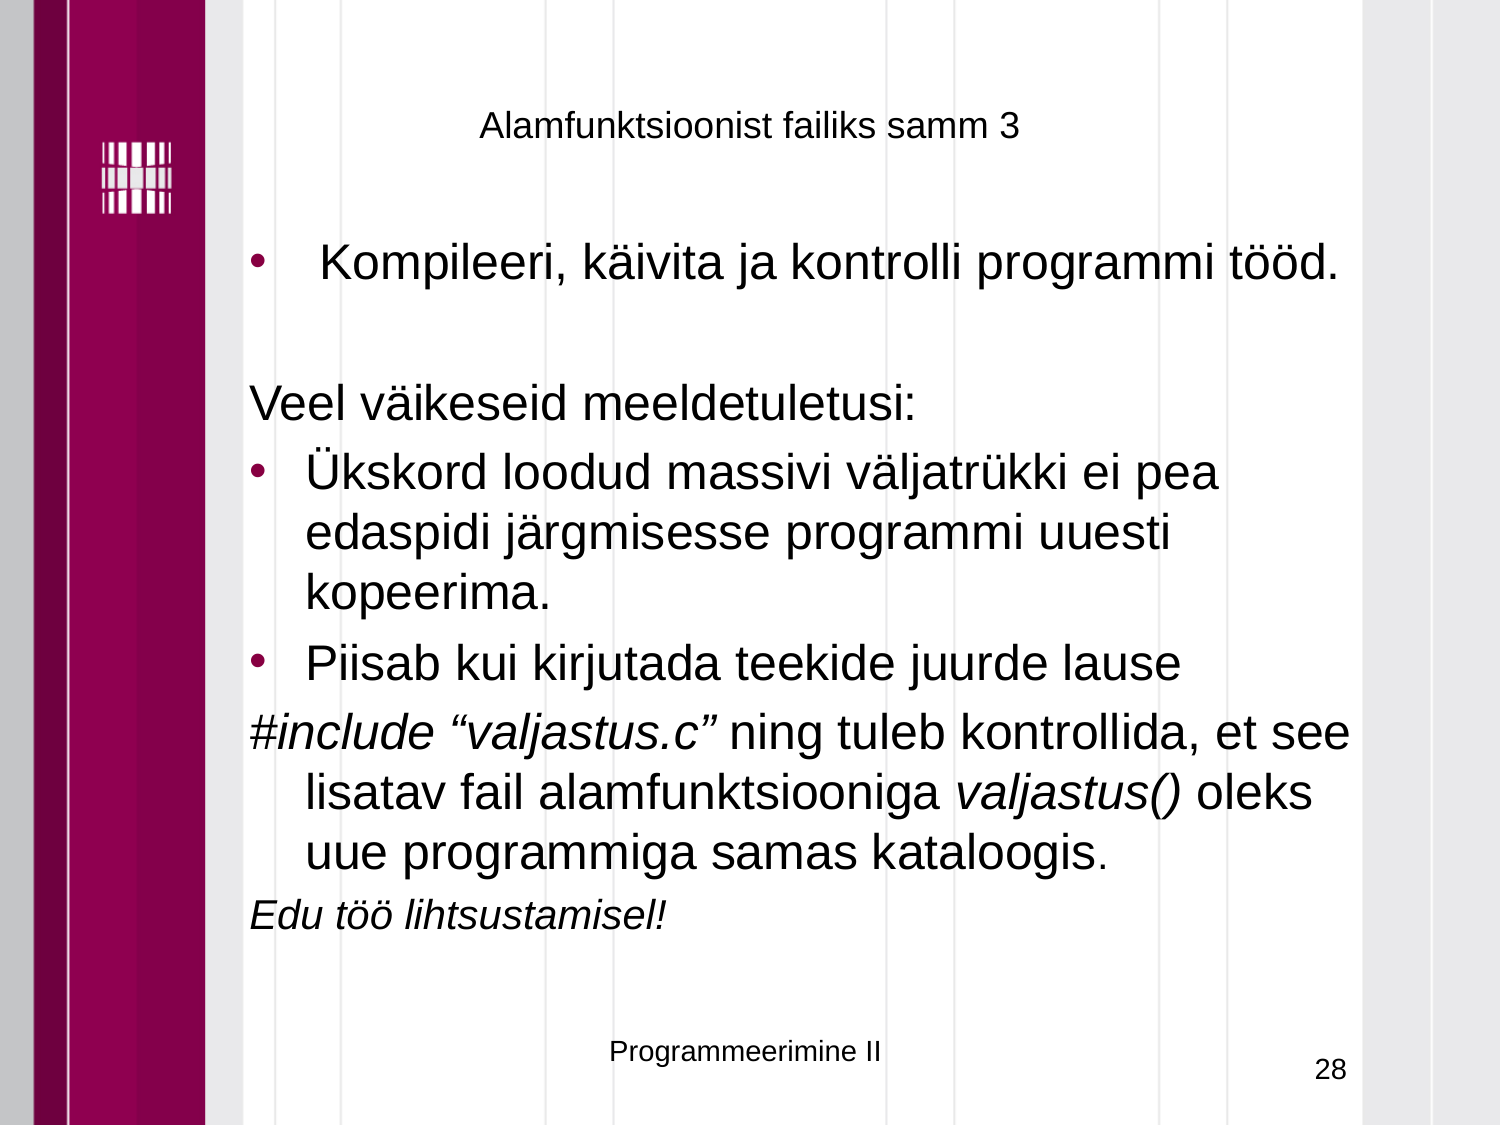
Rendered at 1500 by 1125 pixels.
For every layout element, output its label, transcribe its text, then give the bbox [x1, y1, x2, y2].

text_box 28 [1234, 1042, 1362, 1103]
text_box Programmeerimine II [512, 1025, 988, 1100]
text_box Alamfunktsioonist failiks samm 3 [464, 93, 1036, 154]
picture [0, 0, 1500, 1125]
text_box Kompileeri, käivita ja kontrolli programmi tööd. Veel väikeseid meeldetuletusi: Ükskord loodud massivi väljatrükki ei pea edaspidi järgmisesse programmi uuesti kopeerima. Piisab kui kirjutada teekide juurde lause #include “valjastus.c” ning tuleb kontrollida, et see lisatav fail alamfunktsiooniga valjastus() oleks uue programmiga samas kataloogis. Edu töö lihtsustamisel! [234, 222, 1388, 1000]
